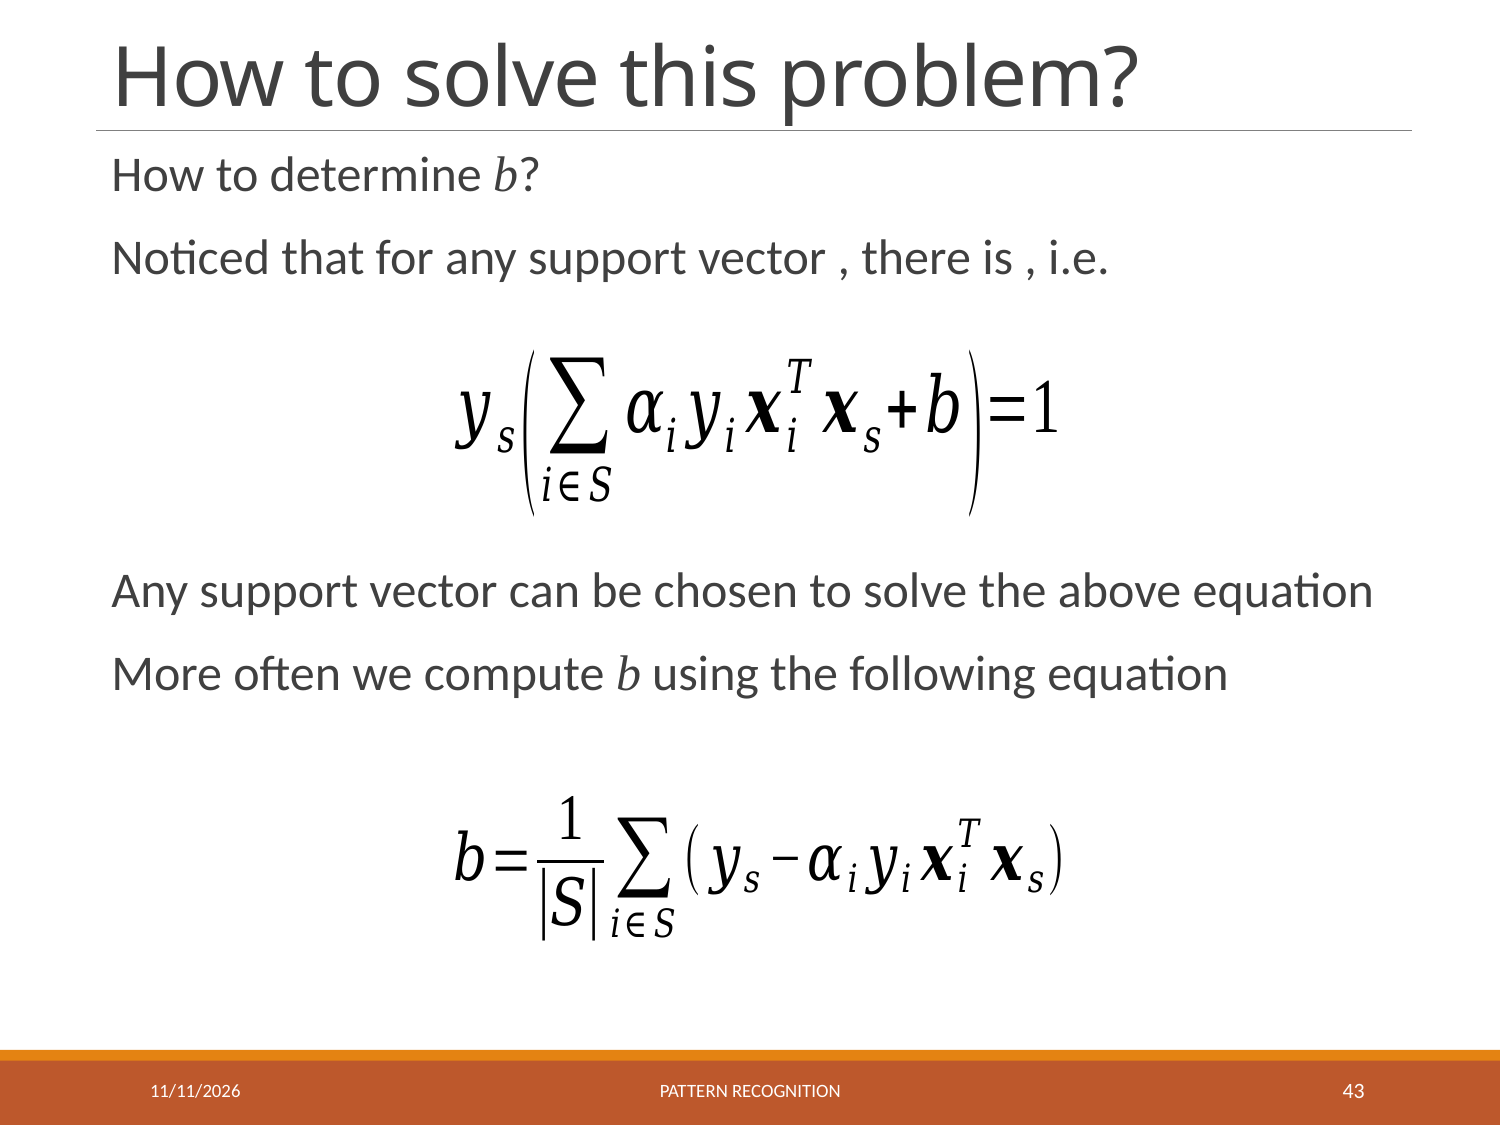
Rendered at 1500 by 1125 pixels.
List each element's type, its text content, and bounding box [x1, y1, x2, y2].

slide_number 43 [1218, 1059, 1380, 1120]
footer Pattern recognition [453, 1059, 1047, 1120]
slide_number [135, 1059, 440, 1120]
title How to solve this problem? [96, 19, 1413, 131]
